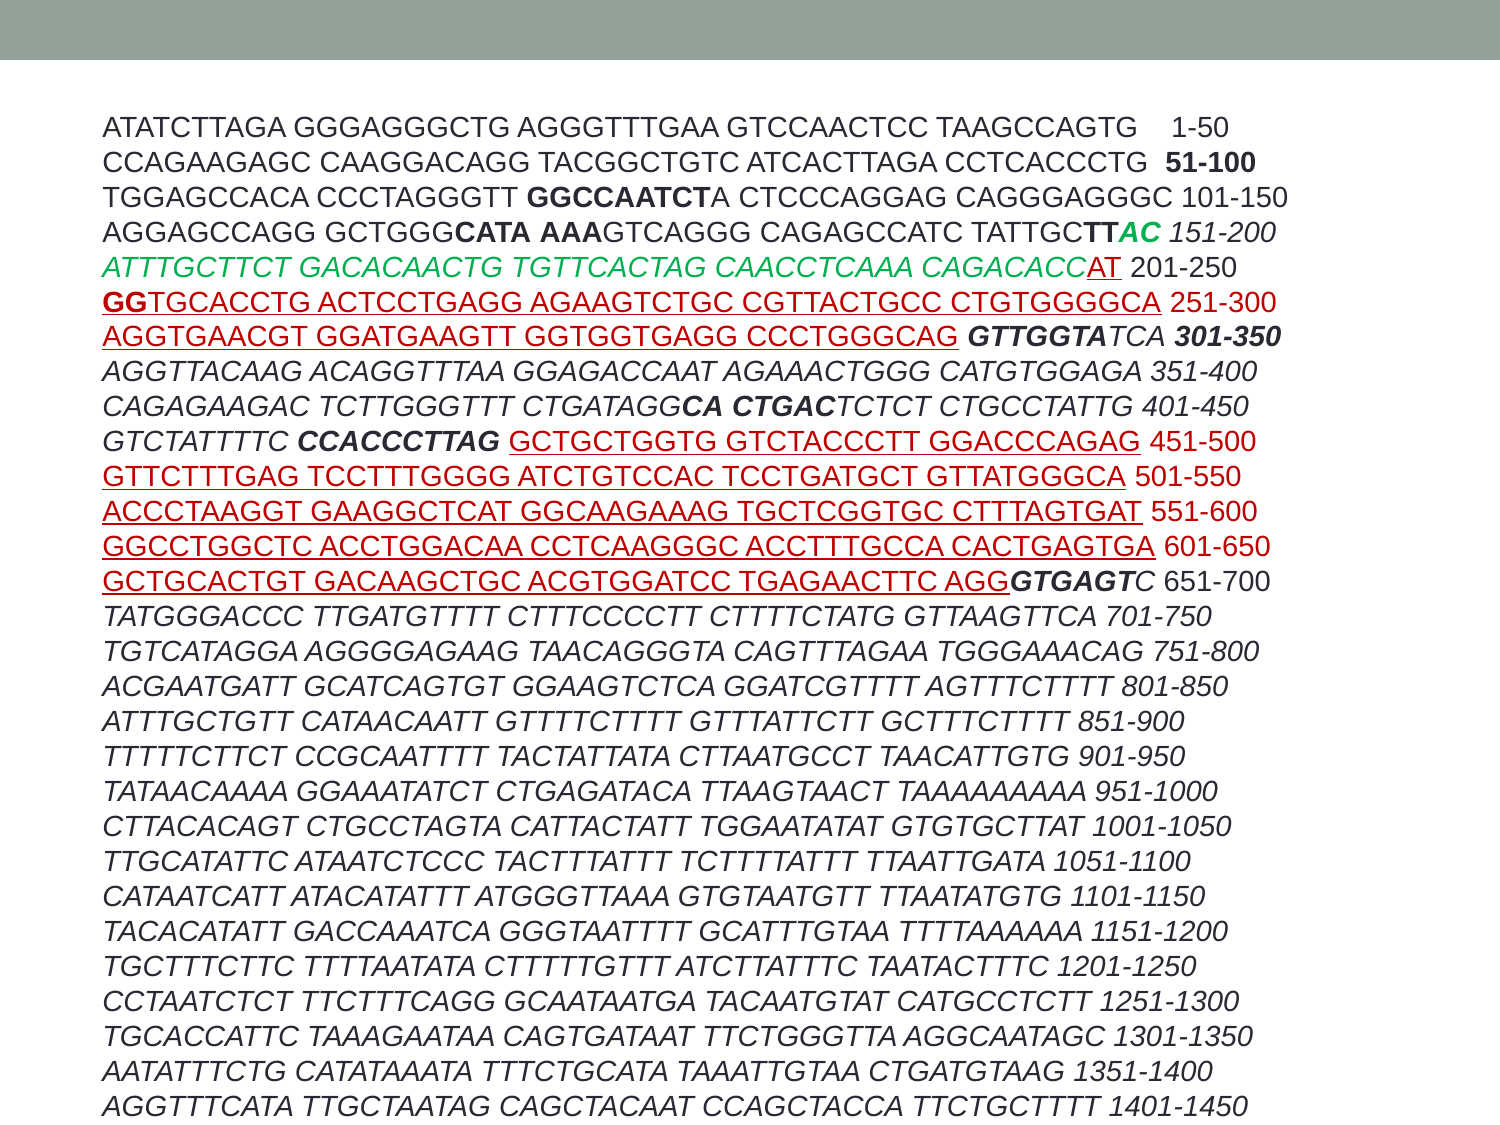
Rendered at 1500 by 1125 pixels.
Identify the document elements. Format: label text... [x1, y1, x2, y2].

text_box ATATCTTAGA GGGAGGGCTG AGGGTTTGAA GTCCAACTCC TAAGCCAGTG 1-50 CCAGAAGAGC CAAGGACAGG TACGGCTGTC ATCACTTAGA CCTCACCCTG 51-100 TGGAGCCACA CCCTAGGGTT GGCCAATCTA CTCCCAGGAG CAGGGAGGGC 101-150 AGGAGCCAGG GCTGGGCATA AAAGTCAGGG CAGAGCCATC TATTGCTTAC 151-200 ATTTGCTTCT GACACAACTG TGTTCACTAG CAACCTCAAA CAGACACCAT 201-250 GGTGCACCTG ACTCCTGAGG AGAAGTCTGC CGTTACTGCC CTGTGGGGCA 251-300 AGGTGAACGT GGATGAAGTT GGTGGTGAGG CCCTGGGCAG GTTGGTATCA 301-350 AGGTTACAAG ACAGGTTTAA GGAGACCAAT AGAAACTGGG CATGTGGAGA 351-400 CAGAGAAGAC TCTTGGGTTT CTGATAGGCA CTGACTCTCT CTGCCTATTG 401-450 GTCTATTTTC CCACCCTTAG GCTGCTGGTG GTCTACCCTT GGACCCAGAG 451-500 GTTCTTTGAG TCCTTTGGGG ATCTGTCCAC TCCTGATGCT GTTATGGGCA 501-550 ACCCTAAGGT GAAGGCTCAT GGCAAGAAAG TGCTCGGTGC CTTTAGTGAT 551-600 GGCCTGGCTC ACCTGGACAA CCTCAAGGGC ACCTTTGCCA CACTGAGTGA 601-650 GCTGCACTGT GACAAGCTGC ACGTGGATCC TGAGAACTTC AGGGTGAGTC 651-700 TATGGGACCC TTGATGTTTT CTTTCCCCTT CTTTTCTATG GTTAAGTTCA 701-750 TGTCATAGGA AGGGGAGAAG TAACAGGGTA CAGTTTAGAA TGGGAAACAG 751-800 ACGAATGATT GCATCAGTGT GGAAGTCTCA GGATCGTTTT AGTTTCTTTT 801-850 ATTTGCTGTT CATAACAATT GTTTTCTTTT GTTTATTCTT GCTTTCTTTT 851-900 TTTTTCTTCT CCGCAATTTT TACTATTATA CTTAATGCCT TAACATTGTG 901-950 TATAACAAAA GGAAATATCT CTGAGATACA TTAAGTAACT TAAAAAAAAA 951-1000 CTTACACAGT CTGCCTAGTA CATTACTATT TGGAATATAT GTGTGCTTAT 1001-1050 TTGCATATTC ATAATCTCCC TACTTTATTT TCTTTTATTT TTAATTGATA 1051-1100 CATAATCATT ATACATATTT ATGGGTTAAA GTGTAATGTT TTAATATGTG 1101-1150 TACACATATT GACCAAATCA GGGTAATTTT GCATTTGTAA TTTTAAAAAA 1151-1200 TGCTTTCTTC TTTTAATATA CTTTTTGTTT ATCTTATTTC TAATACTTTC 1201-1250 CCTAATCTCT TTCTTTCAGG GCAATAATGA TACAATGTAT CATGCCTCTT 1251-1300 TGCACCATTC TAAAGAATAA CAGTGATAAT TTCTGGGTTA AGGCAATAGC 1301-1350 AATATTTCTG CATATAAATA TTTCTGCATA TAAATTGTAA CTGATGTAAG 1351-1400 AGGTTTCATA TTGCTAATAG CAGCTACAAT CCAGCTACCA TTCTGCTTTT 1401-1450 ATTTTATGGT TGGGATAAGG CTGGATTATT CTGAGTCCAA GCTAGGCCCT 1451-1500 TTTGCTAATC ATGTTCATAC CTCTTATCTT CCTCCCACAG CTCCTGGGCA 1501-1550 ACGTGCTGGT CTGTGTGCTG GCCCATCACT TTGGCAAAGA ATTCATCCCA 1551-1600 CCAGTGCAGG CTGCCTATCA GAAAGTGGTG GCTGGTGTGG CTAATGCCCT 1601-1650 GGCCCACAAG TATCACTAAG CTCGCTTTCT TGCTGTCCAA TTTCTATTAA 1651-1700 AGGTTCCTTT GTTCCCTAAG TCCAACTACT AAACTGGGGG ATATTATGAA 1701-1750 GGGCCTTGAG CATCTGGATT CTGCCTAATA AAAAACATTT ATTTTCATTG 1751-1800 CAATGATGTA TTTAAATTAT TTCTGAATAT TTTACTAAAA AGGGAATGTG 1801-1850 GGAGGTCAGT GCATTTAAAA CATAAAGAAA TGATGAGCTG TTCAAACCTT 1851-1900 GGGAAAATAC ACTATATCTT AAACTCCATG AAAGAA 1901-1936 [87, 100, 1363, 1125]
